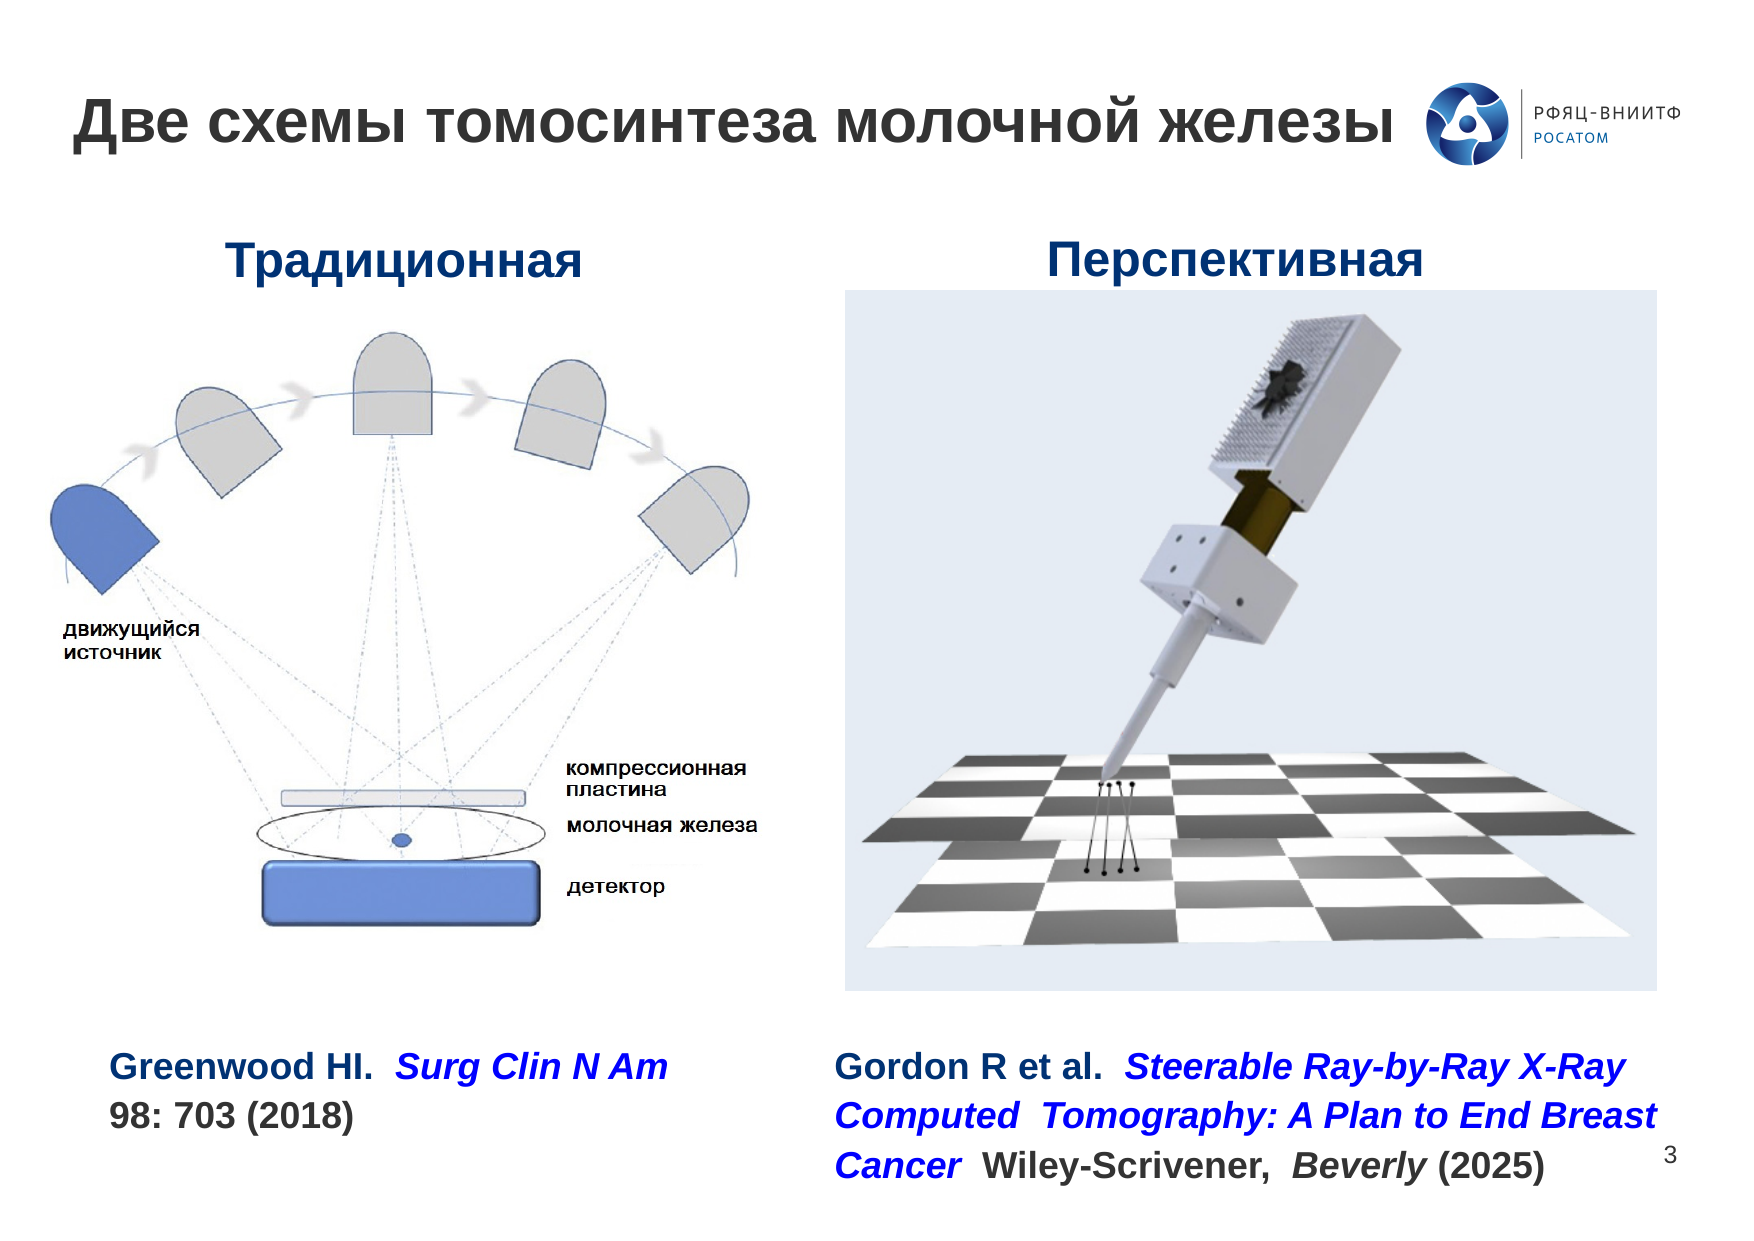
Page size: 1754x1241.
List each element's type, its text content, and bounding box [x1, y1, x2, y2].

picture [1418, 73, 1691, 175]
picture [44, 329, 764, 935]
title Две схемы томосинтеза молочной железы [73, 77, 1422, 160]
text_box Greenwood HI. Surg Clin N Am 98: 703 (2018) [94, 1030, 715, 1144]
text_box Перспективная [925, 213, 1546, 290]
picture [845, 290, 1657, 991]
text_box Традиционная [94, 214, 715, 295]
text_box Gordon R et al. Steerable Ray-by-Ray X-Ray Computed Tomography: A Plan to End Breast Cancer Wiley-Scrivener, Beverly (2025) [819, 1030, 1678, 1194]
